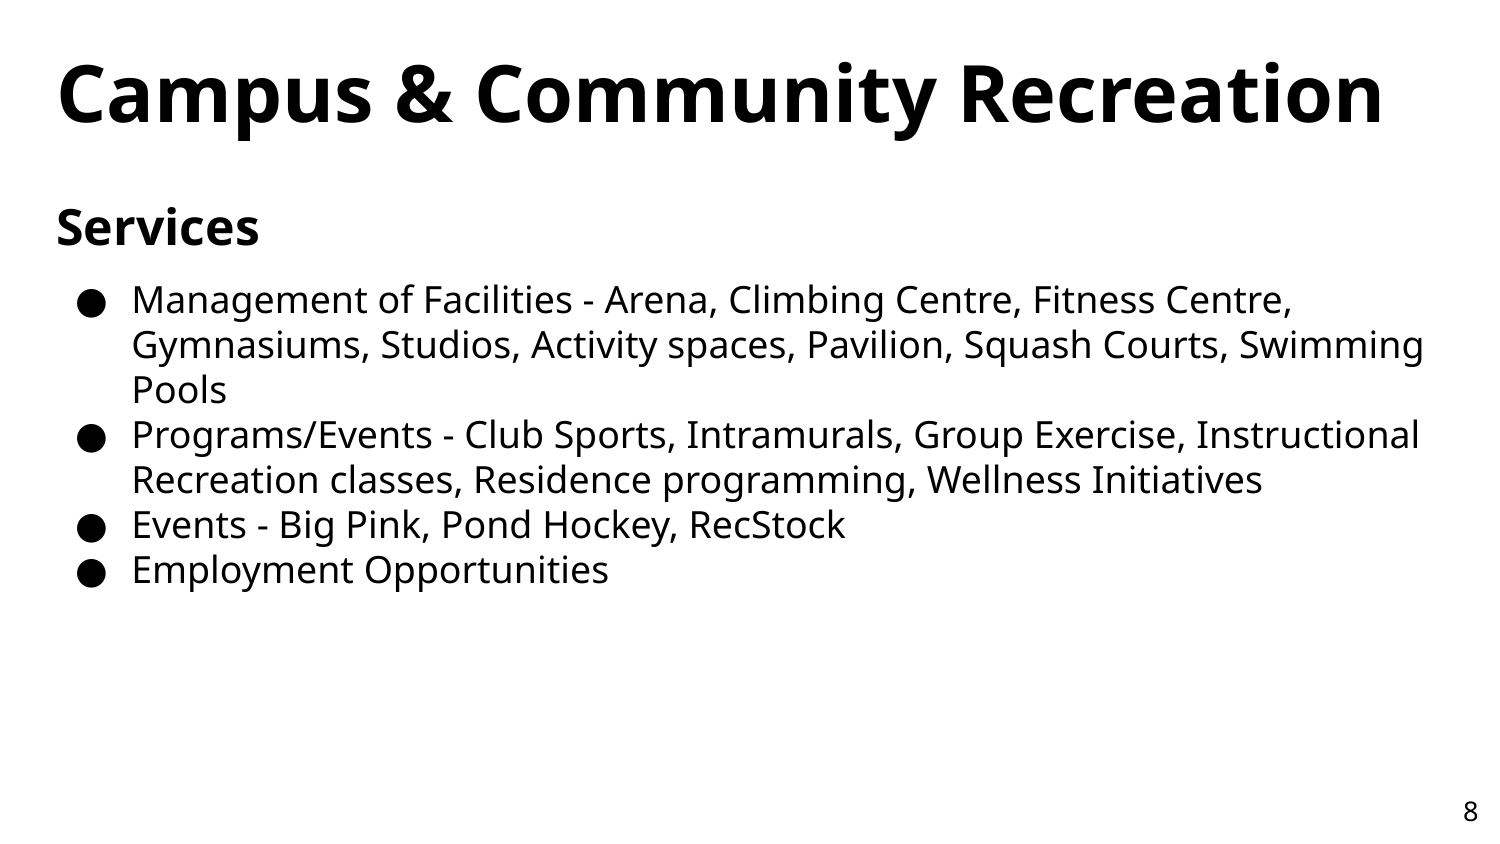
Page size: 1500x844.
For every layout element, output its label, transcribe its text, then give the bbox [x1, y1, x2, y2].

list Services Management of Facilities - Arena, Climbing Centre, Fitness Centre, Gymnasiums, Studios, Activity spaces, Pavilion, Squash Courts, Swimming Pools Programs/Events - Club Sports, Intramurals, Group Exercise, Instructional Recreation classes, Residence programming, Wellness Initiatives Events - Big Pink, Pond Hockey, RecStock Employment Opportunities [56, 195, 1444, 752]
title Campus & Community Recreation [56, 57, 1444, 144]
slide_number 8 [1403, 779, 1494, 844]
